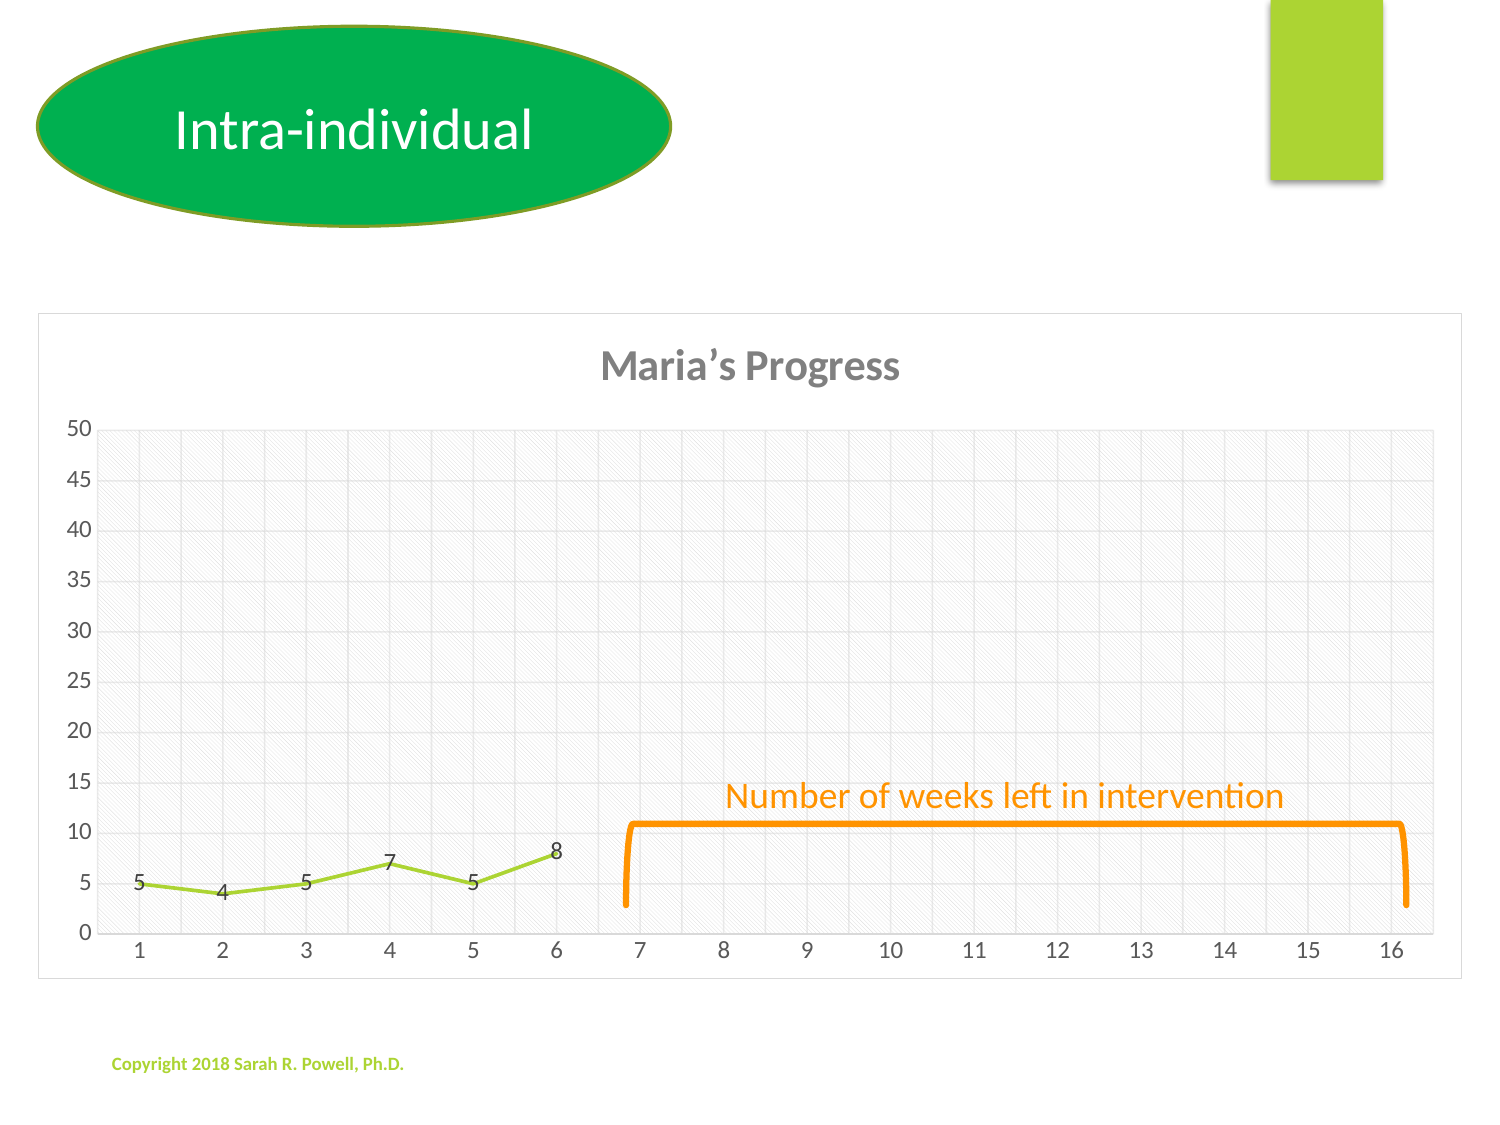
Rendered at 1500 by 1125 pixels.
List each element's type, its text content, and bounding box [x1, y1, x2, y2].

text_box Intra-individual [35, 24, 673, 228]
footer Copyright 2018 Sarah R. Powell, Ph.D. [96, 1044, 731, 1082]
chart [37, 312, 1463, 980]
